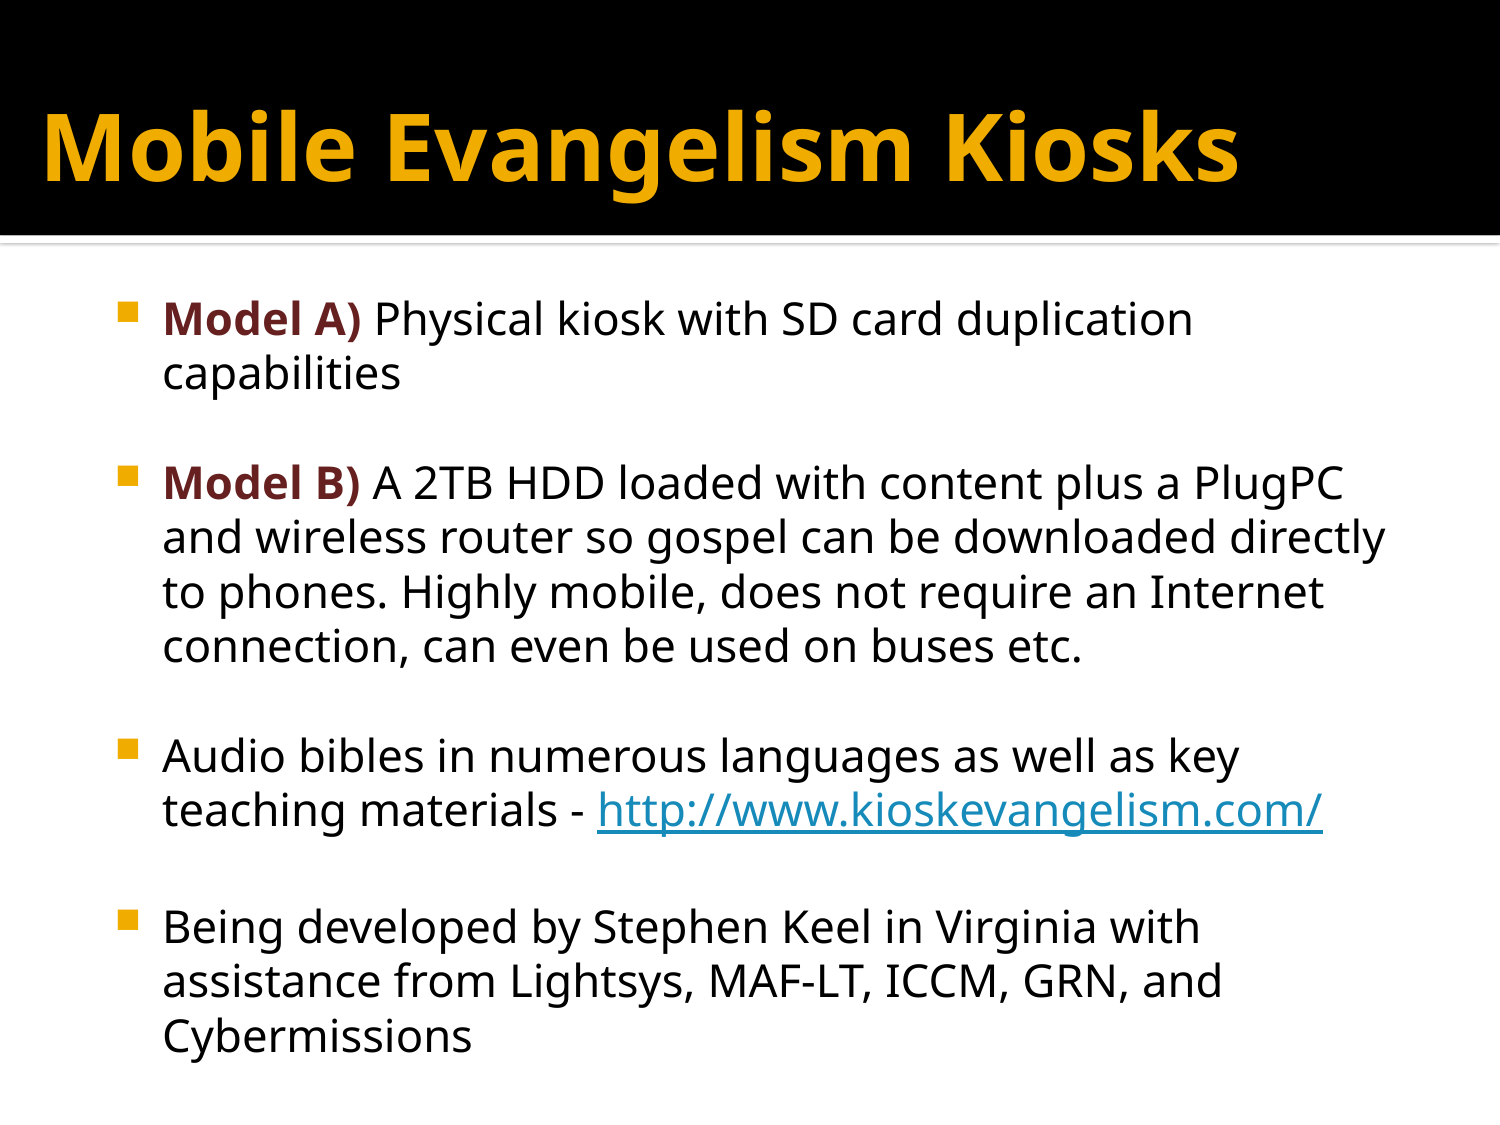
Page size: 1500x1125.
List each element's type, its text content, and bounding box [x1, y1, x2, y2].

list Model A) Physical kiosk with SD card duplication capabilities Model B) A 2TB HDD loaded with content plus a PlugPC and wireless router so gospel can be downloaded directly to phones. Highly mobile, does not require an Internet connection, can even be used on buses etc. Audio bibles in numerous languages as well as key teaching materials - http://www.kioskevangelism.com/ Being developed by Stephen Keel in Virginia with assistance from Lightsys, MAF-LT, ICCM, GRN, and Cybermissions [87, 275, 1425, 1075]
title Mobile Evangelism Kiosks [24, 37, 1300, 250]
